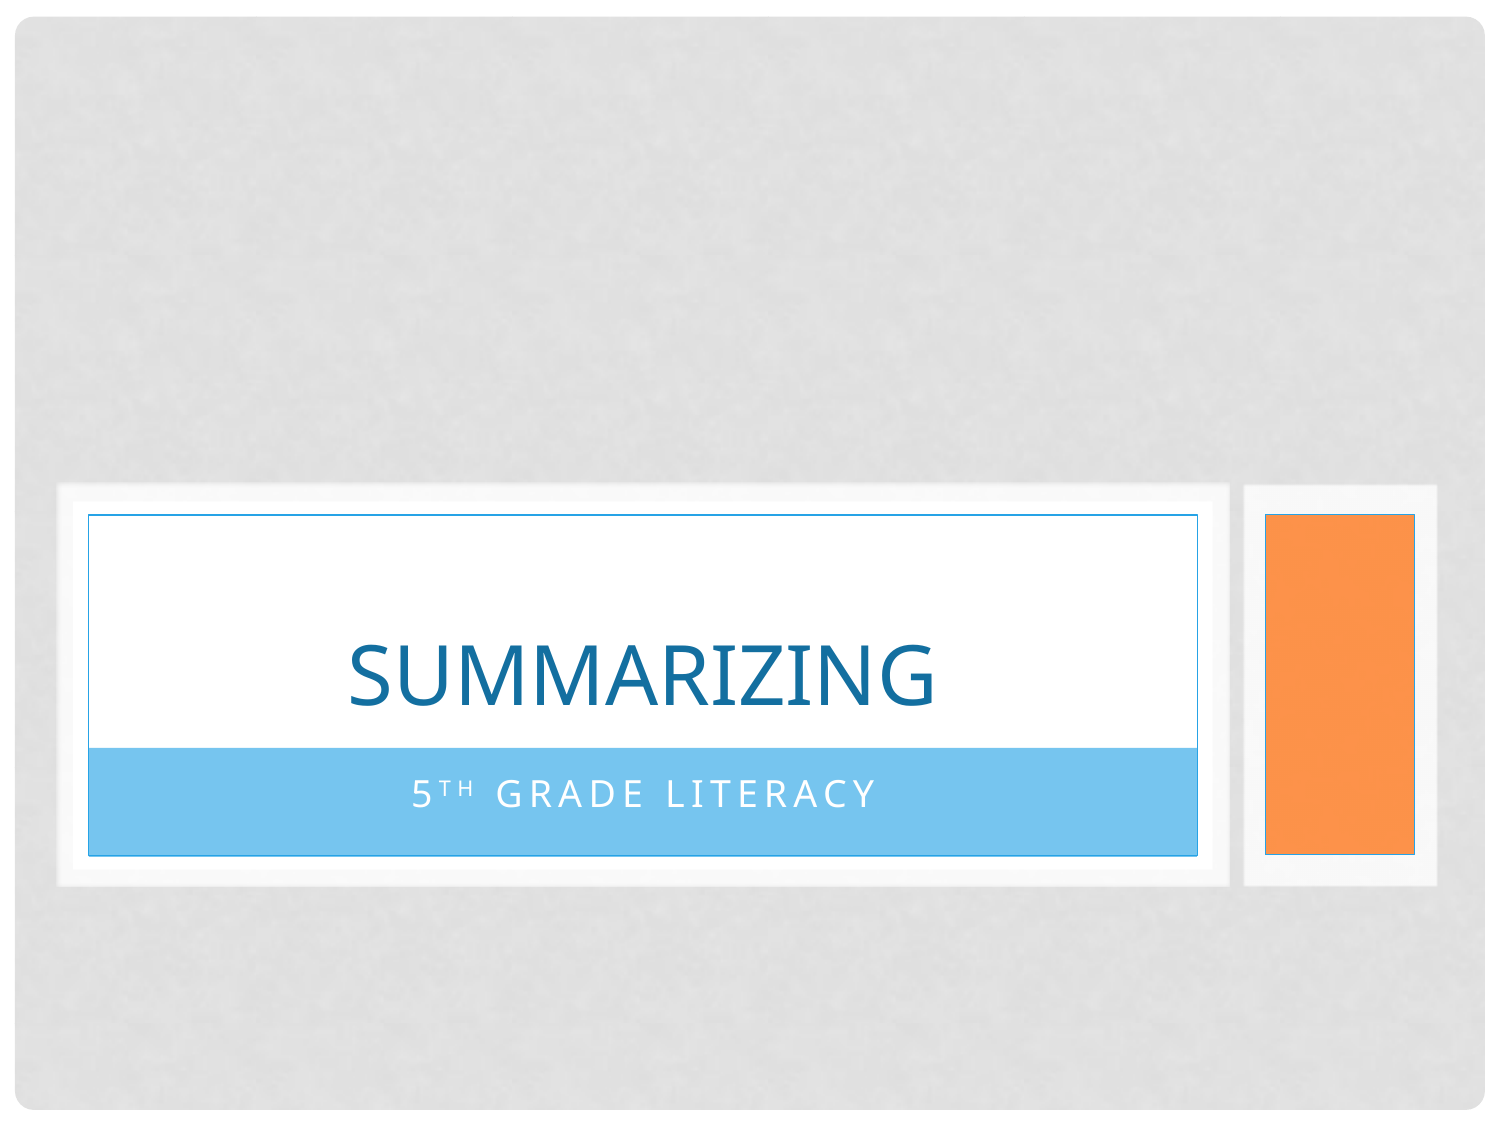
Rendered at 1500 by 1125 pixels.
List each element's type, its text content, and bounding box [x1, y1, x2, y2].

subtitle 5th grade Literacy [105, 762, 1181, 838]
title Summarizing [99, 529, 1187, 730]
